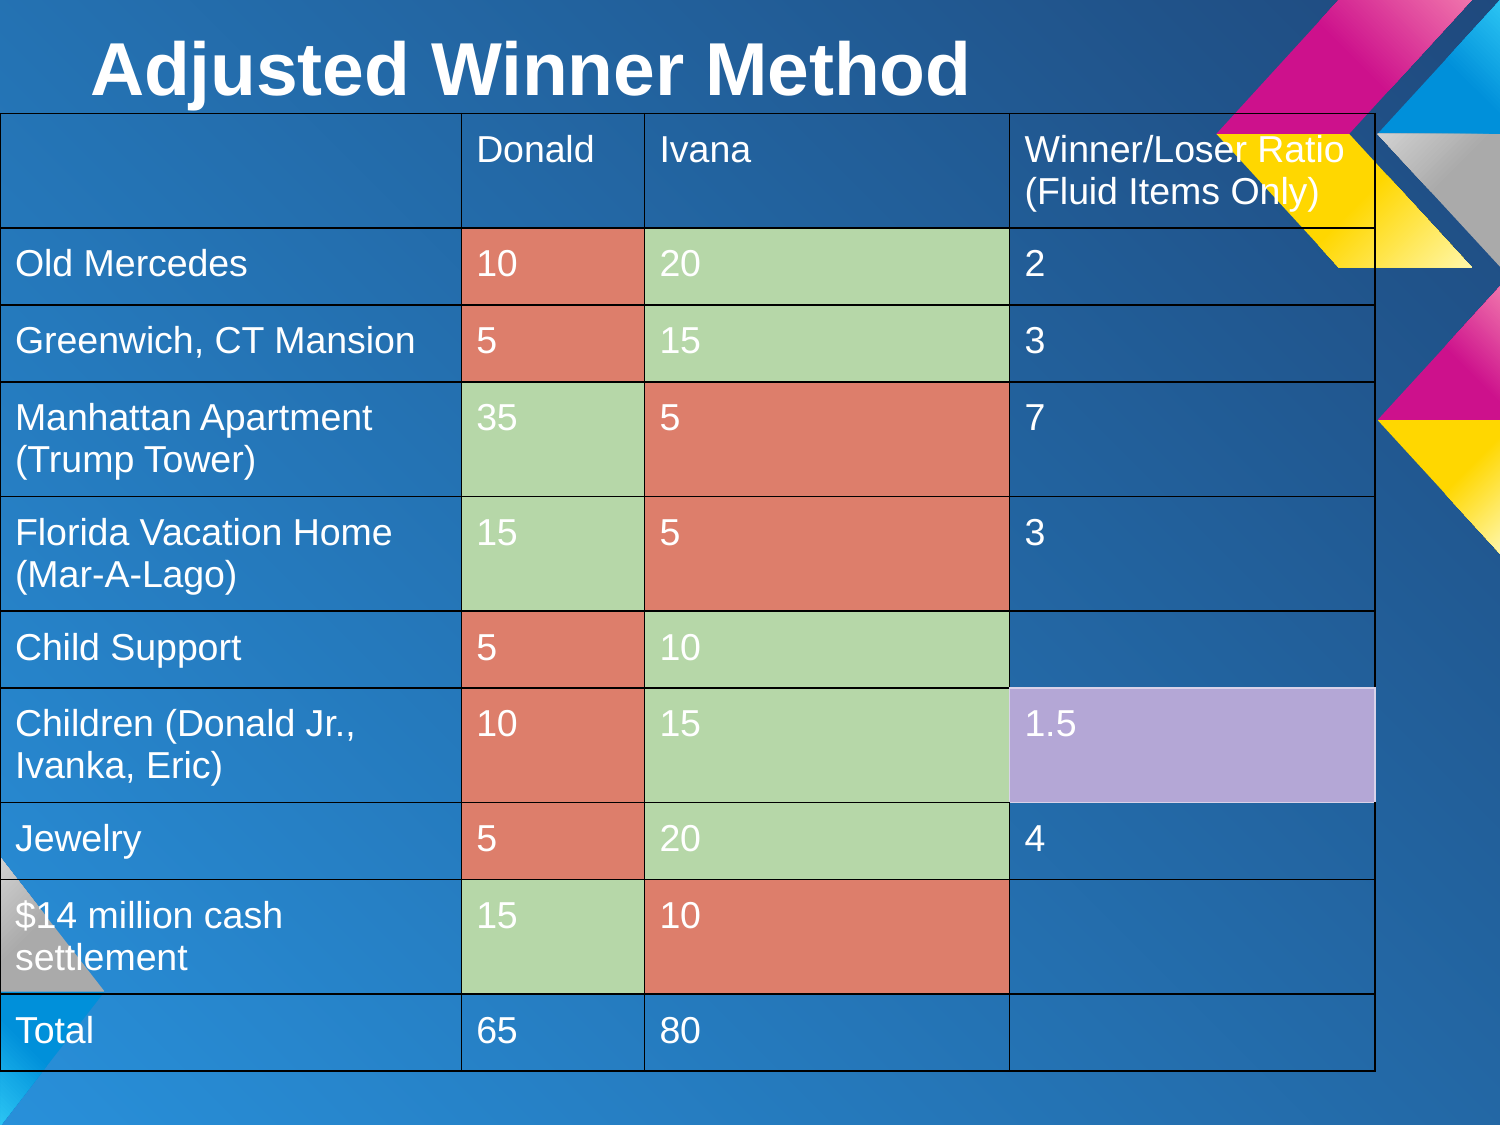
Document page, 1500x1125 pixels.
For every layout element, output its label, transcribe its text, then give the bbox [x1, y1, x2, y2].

table_cell 10 [645, 612, 1009, 687]
table_cell 5 [462, 306, 644, 381]
table_cell 35 [462, 383, 644, 496]
table_cell Greenwich, CT Mansion [1, 306, 461, 381]
table_cell 3 [1010, 497, 1374, 610]
table_cell $14 million cash settlement [1, 880, 461, 993]
table_cell 15 [462, 880, 644, 993]
table_cell 1.5 [1010, 689, 1374, 802]
table_cell Manhattan Apartment (Trump Tower) [1, 383, 461, 496]
table_cell 5 [462, 612, 644, 687]
table_header [1, 114, 461, 227]
table_cell 15 [462, 497, 644, 610]
table_header Donald [462, 114, 644, 227]
table_cell 10 [462, 229, 644, 304]
table_cell Florida Vacation Home (Mar-A-Lago) [1, 497, 461, 610]
table_cell [1010, 612, 1374, 687]
table_cell Jewelry [1, 803, 461, 879]
table_header Winner/Loser Ratio (Fluid Items Only) [1010, 114, 1374, 227]
table_cell 10 [645, 880, 1009, 993]
table_cell [1010, 995, 1374, 1070]
table_cell 10 [462, 689, 644, 802]
table_cell 20 [645, 803, 1009, 879]
table_cell Total [1, 995, 461, 1070]
table_cell 7 [1010, 383, 1374, 496]
table_cell 65 [462, 995, 644, 1070]
table_cell 15 [645, 689, 1009, 802]
table_cell [1010, 880, 1374, 993]
table_cell Old Mercedes [1, 229, 461, 304]
table_cell Child Support [1, 612, 461, 687]
table_cell 20 [645, 229, 1009, 304]
table_cell 5 [462, 803, 644, 879]
table_header Ivana [645, 114, 1009, 227]
table_cell 4 [1010, 803, 1374, 879]
table_cell 2 [1010, 229, 1374, 304]
table_cell 5 [645, 383, 1009, 496]
title Adjusted Winner Method [75, 0, 1204, 113]
table_cell 5 [645, 497, 1009, 610]
table_cell Children (Donald Jr., Ivanka, Eric) [1, 689, 461, 802]
table_cell 80 [645, 995, 1009, 1070]
table_cell 15 [645, 306, 1009, 381]
table_cell 3 [1010, 306, 1374, 381]
